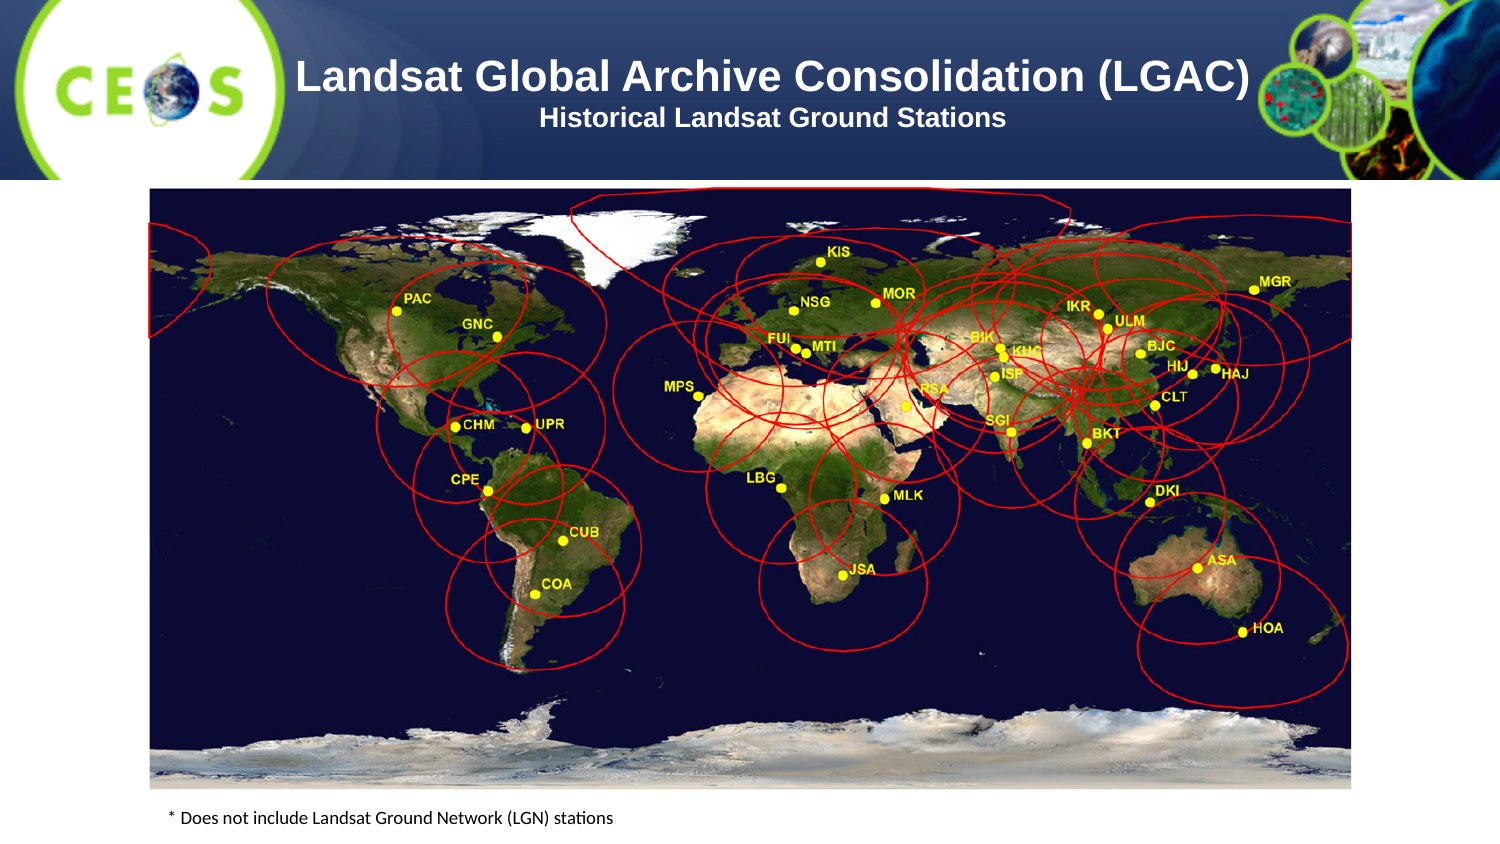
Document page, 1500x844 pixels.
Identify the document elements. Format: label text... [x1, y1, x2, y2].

title Landsat Global Archive Consolidation (LGAC) Historical Landsat Ground Stations [225, 20, 1321, 161]
picture [148, 187, 1352, 790]
picture [0, 0, 1500, 180]
text_box * Does not include Landsat Ground Network (LGN) stations [152, 799, 628, 836]
